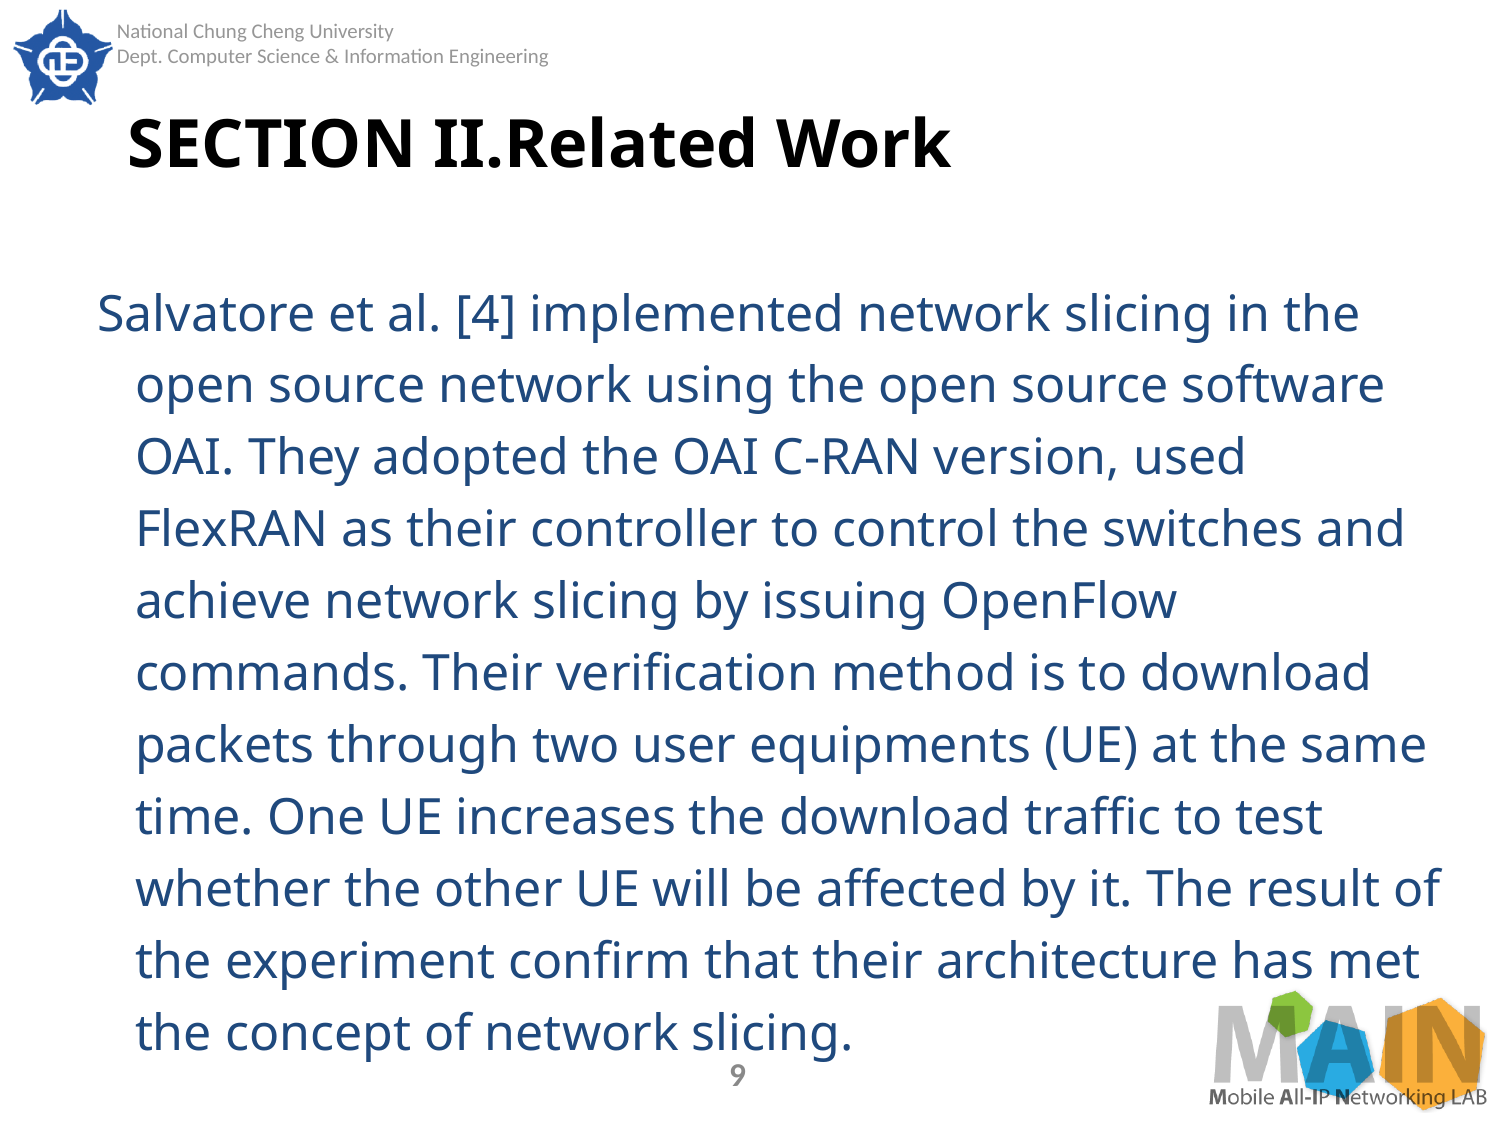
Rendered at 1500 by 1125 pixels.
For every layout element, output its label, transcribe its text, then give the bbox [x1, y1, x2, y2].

picture [0, 0, 126, 113]
picture [1050, 987, 1488, 1113]
list Salvatore et al. [4] implemented network slicing in the open source network using the open source software OAI. They adopted the OAI C-RAN version, used FlexRAN as their controller to control the switches and achieve network slicing by issuing OpenFlow commands. Their verification method is to download packets through two user equipments (UE) at the same time. One UE increases the download traffic to test whether the other UE will be affected by it. The result of the experiment confirm that their architecture has met the concept of network slicing. [45, 261, 1464, 1027]
title SECTION II.Related Work [112, 78, 1464, 189]
slide_number 9 [562, 1042, 913, 1103]
picture [119, 51, 126, 62]
